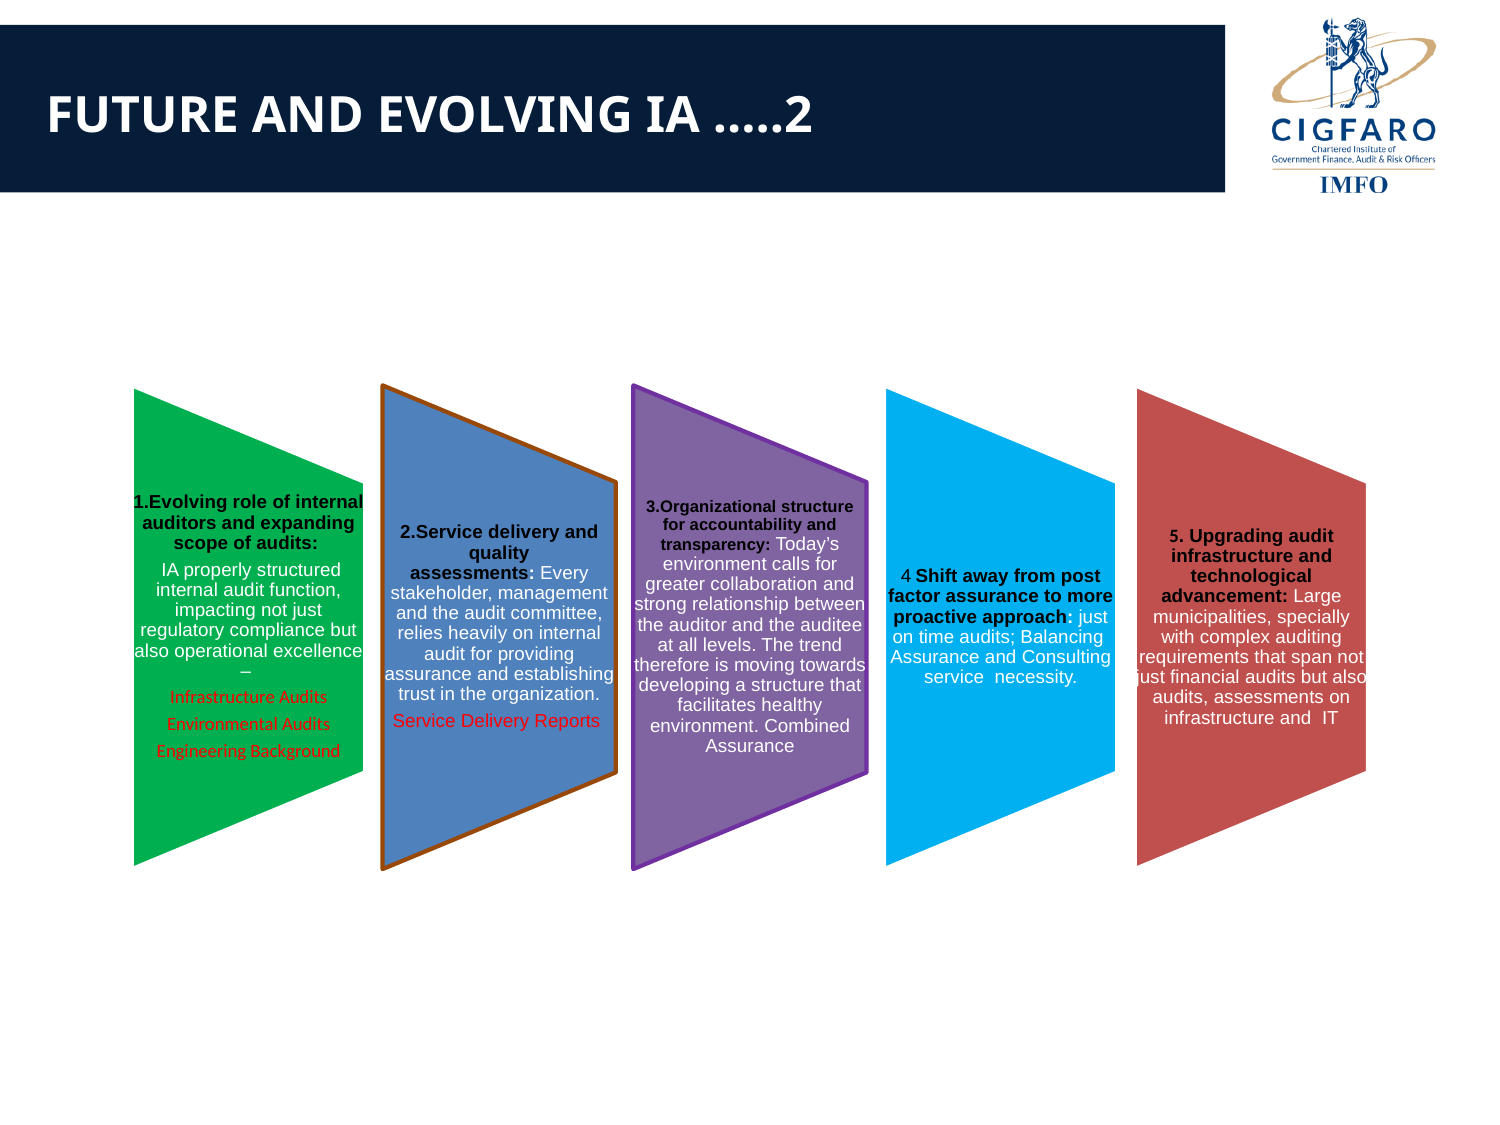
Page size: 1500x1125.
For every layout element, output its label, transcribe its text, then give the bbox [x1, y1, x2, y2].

text_box [87, 266, 1392, 1125]
text_box FUTURE AND EVOLVING IA …..2 [31, 74, 1207, 150]
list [131, 385, 1369, 870]
picture [1257, 17, 1451, 193]
text_box [0, 24, 1226, 193]
